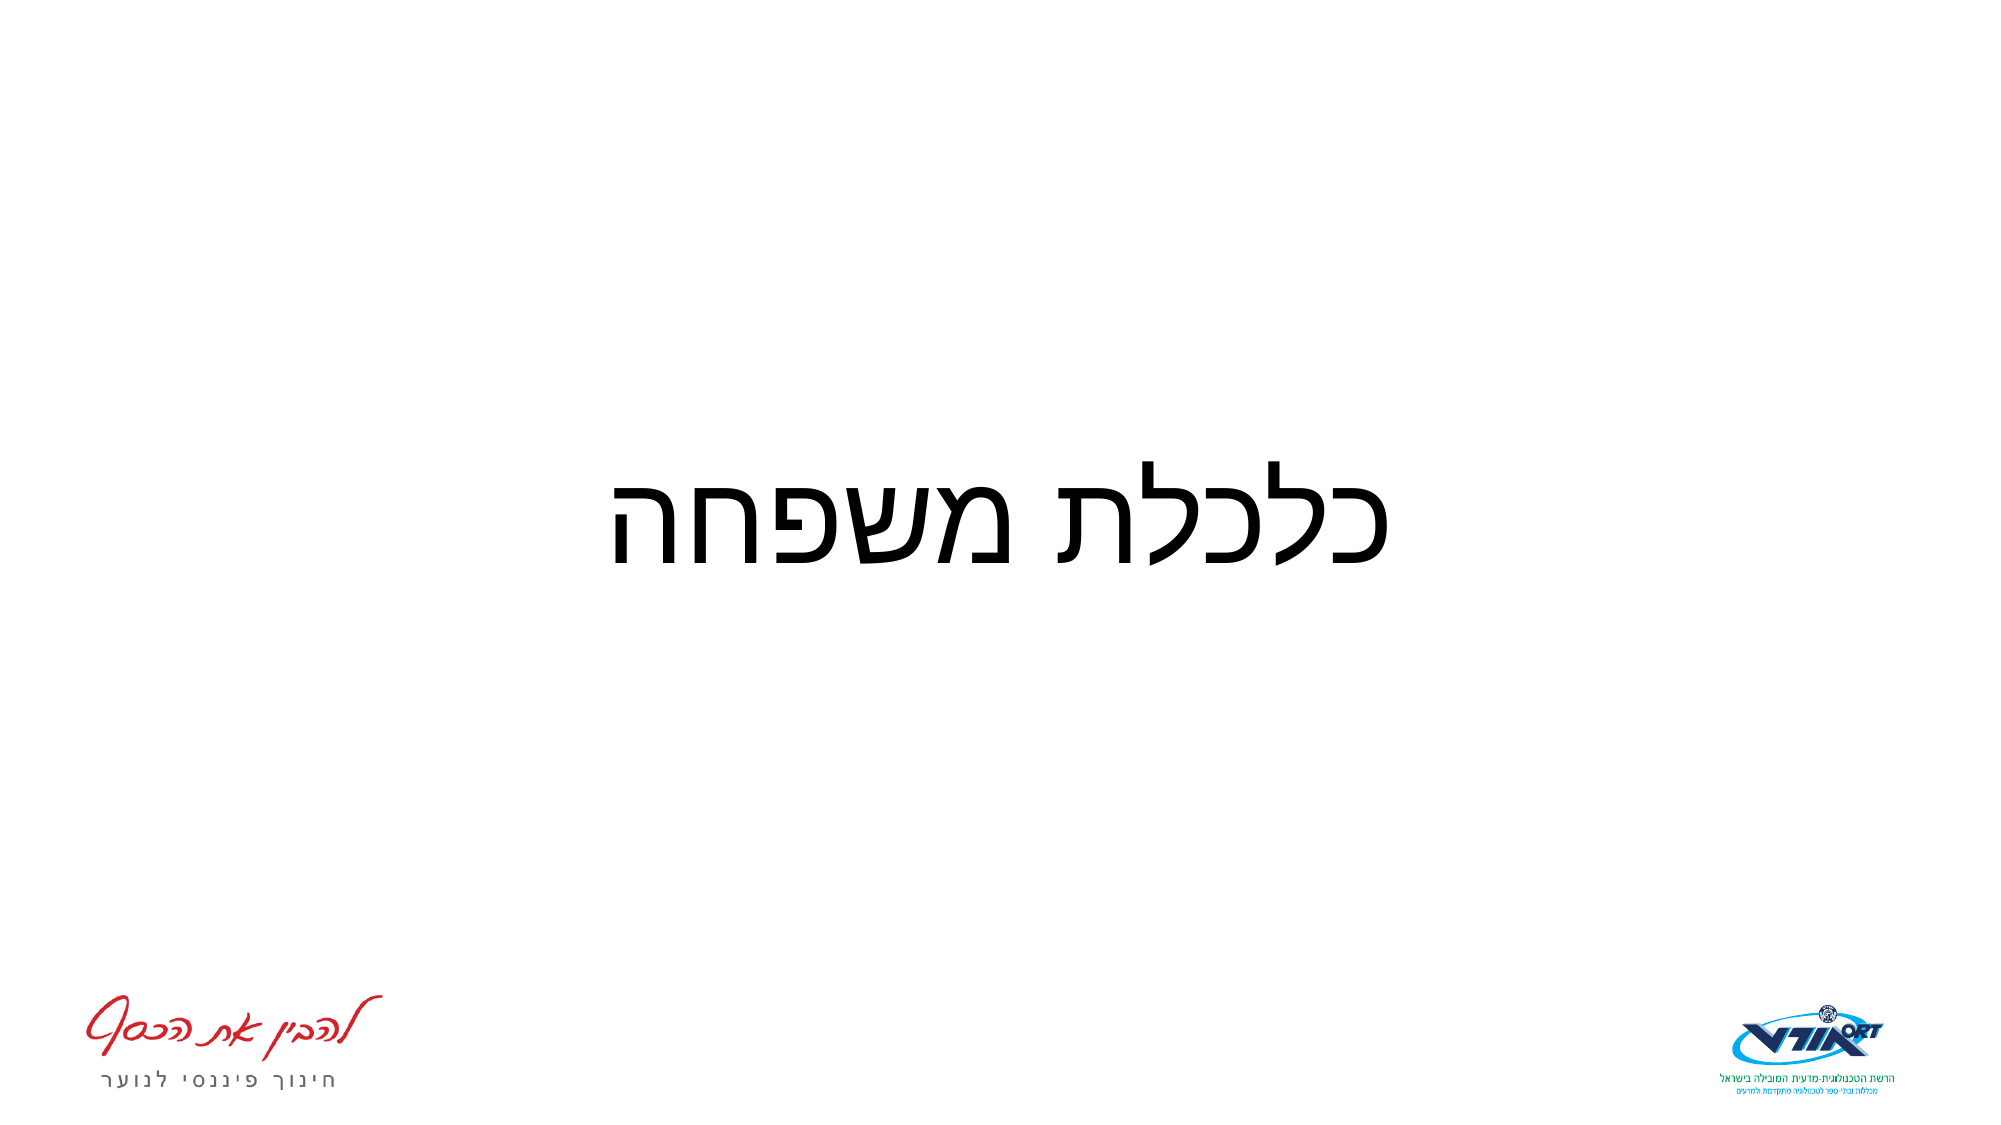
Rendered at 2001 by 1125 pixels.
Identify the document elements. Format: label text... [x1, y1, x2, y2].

picture [1736, 1088, 1744, 1095]
picture [1825, 1088, 1833, 1094]
picture [1745, 1087, 1761, 1094]
picture [1784, 1088, 1791, 1094]
picture [1870, 1088, 1878, 1094]
text_box כלכלת משפחה [137, 277, 1863, 992]
picture [1839, 1088, 1851, 1094]
picture [86, 995, 385, 1090]
picture [1799, 1087, 1824, 1094]
picture [1762, 1088, 1770, 1094]
